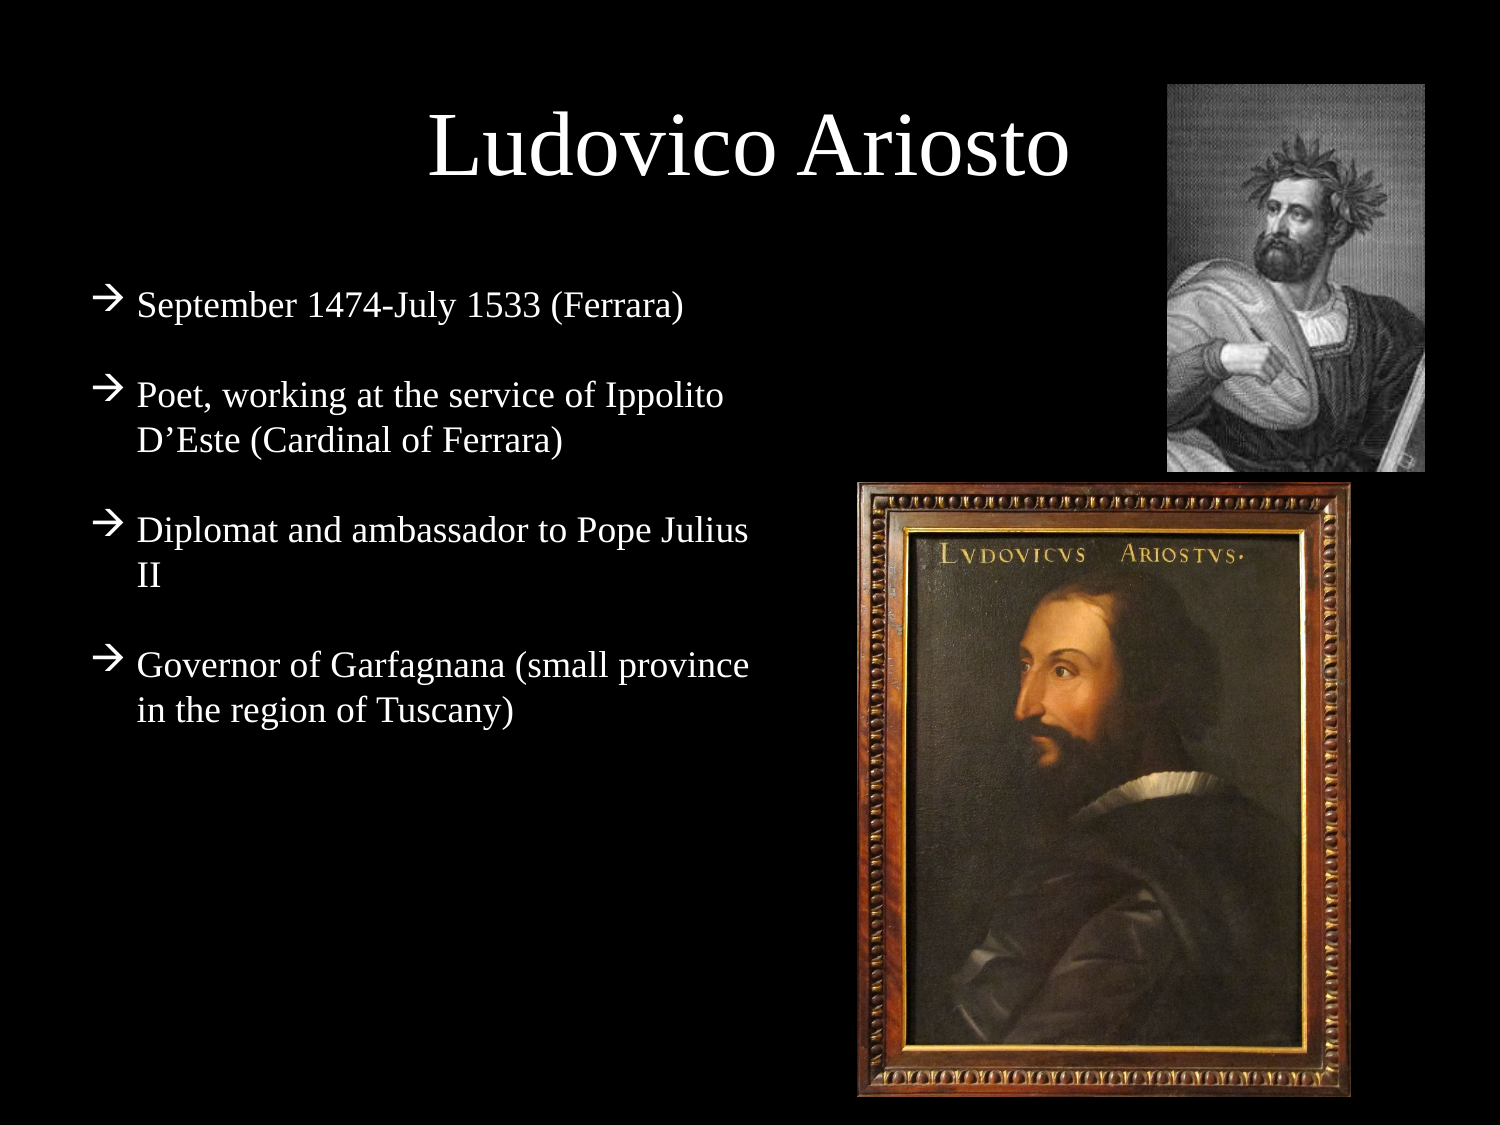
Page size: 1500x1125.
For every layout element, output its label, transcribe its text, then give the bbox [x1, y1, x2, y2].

picture [1167, 84, 1426, 472]
title Ludovico Ariosto [75, 45, 1425, 233]
text_box September 1474-July 1533 (Ferrara) Poet, working at the service of Ippolito D’Este (Cardinal of Ferrara) Diplomat and ambassador to Pope Julius II Governor of Garfagnana (small province in the region of Tuscany) [74, 272, 779, 738]
picture [857, 482, 1351, 1097]
